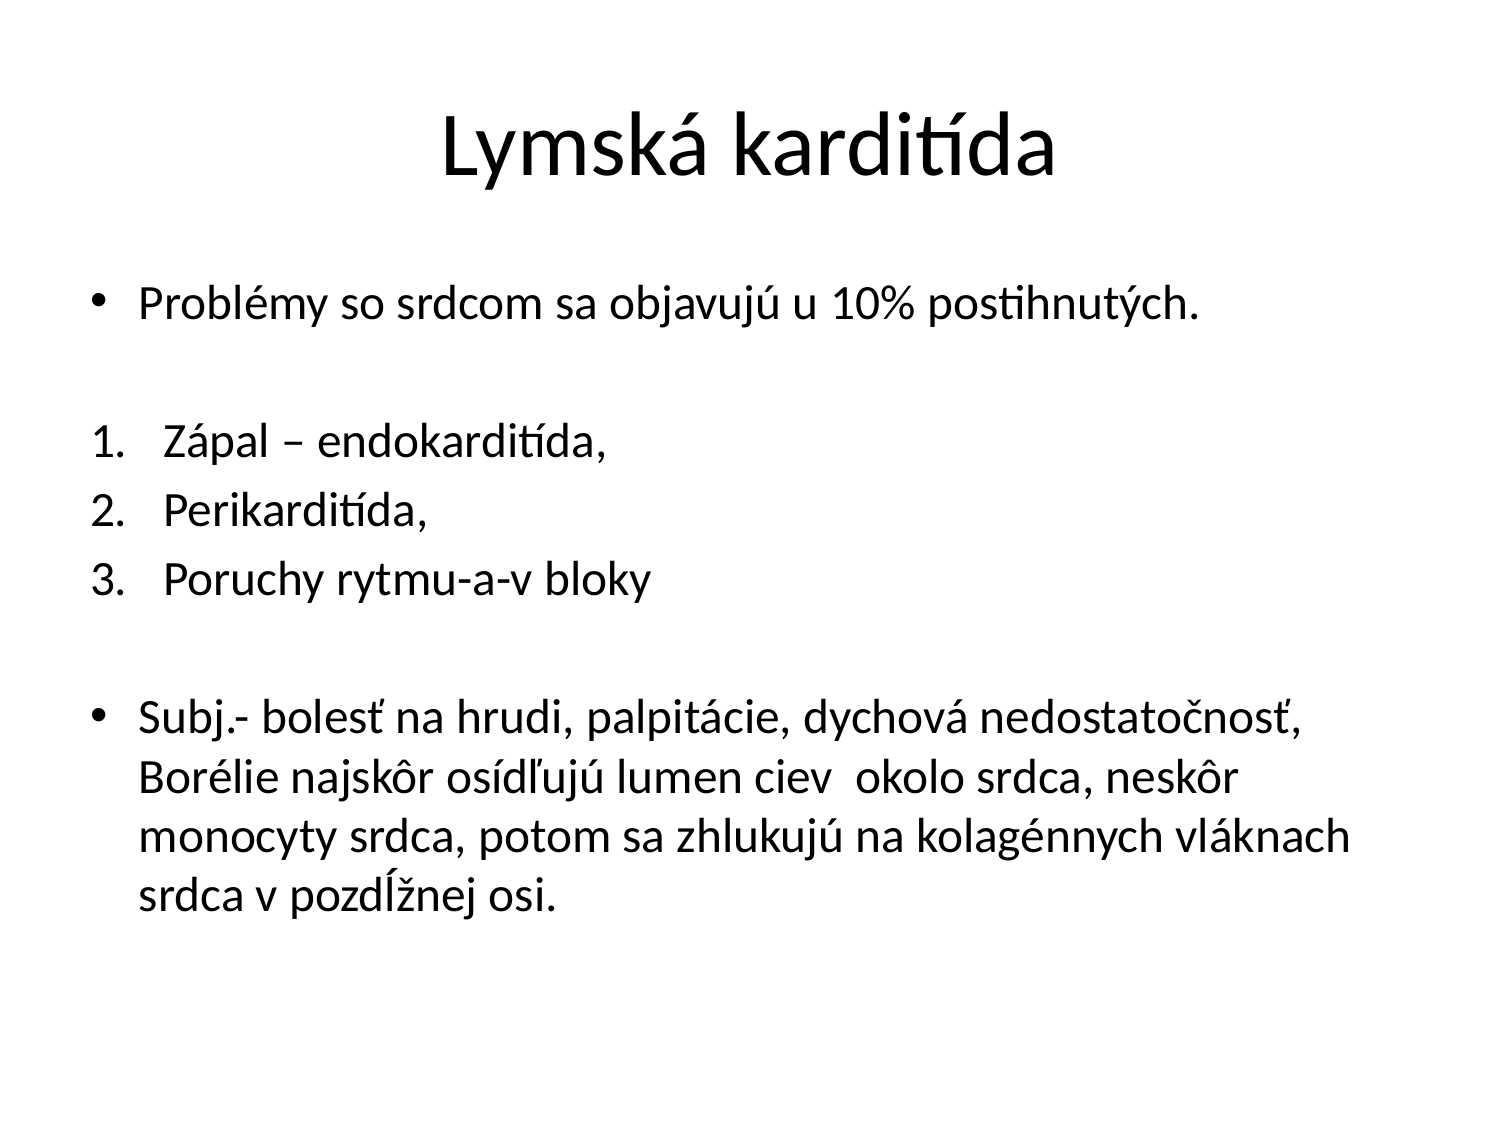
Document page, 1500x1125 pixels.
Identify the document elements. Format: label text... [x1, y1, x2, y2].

title Lymská karditída [75, 45, 1425, 233]
list Problémy so srdcom sa objavujú u 10% postihnutých. Zápal – endokarditída, Perikarditída, Poruchy rytmu-a-v bloky Subj.- bolesť na hrudi, palpitácie, dychová nedostatočnosť, Borélie najskôr osídľujú lumen ciev okolo srdca, neskôr monocyty srdca, potom sa zhlukujú na kolagénnych vláknach srdca v pozdĺžnej osi. [75, 262, 1425, 1005]
